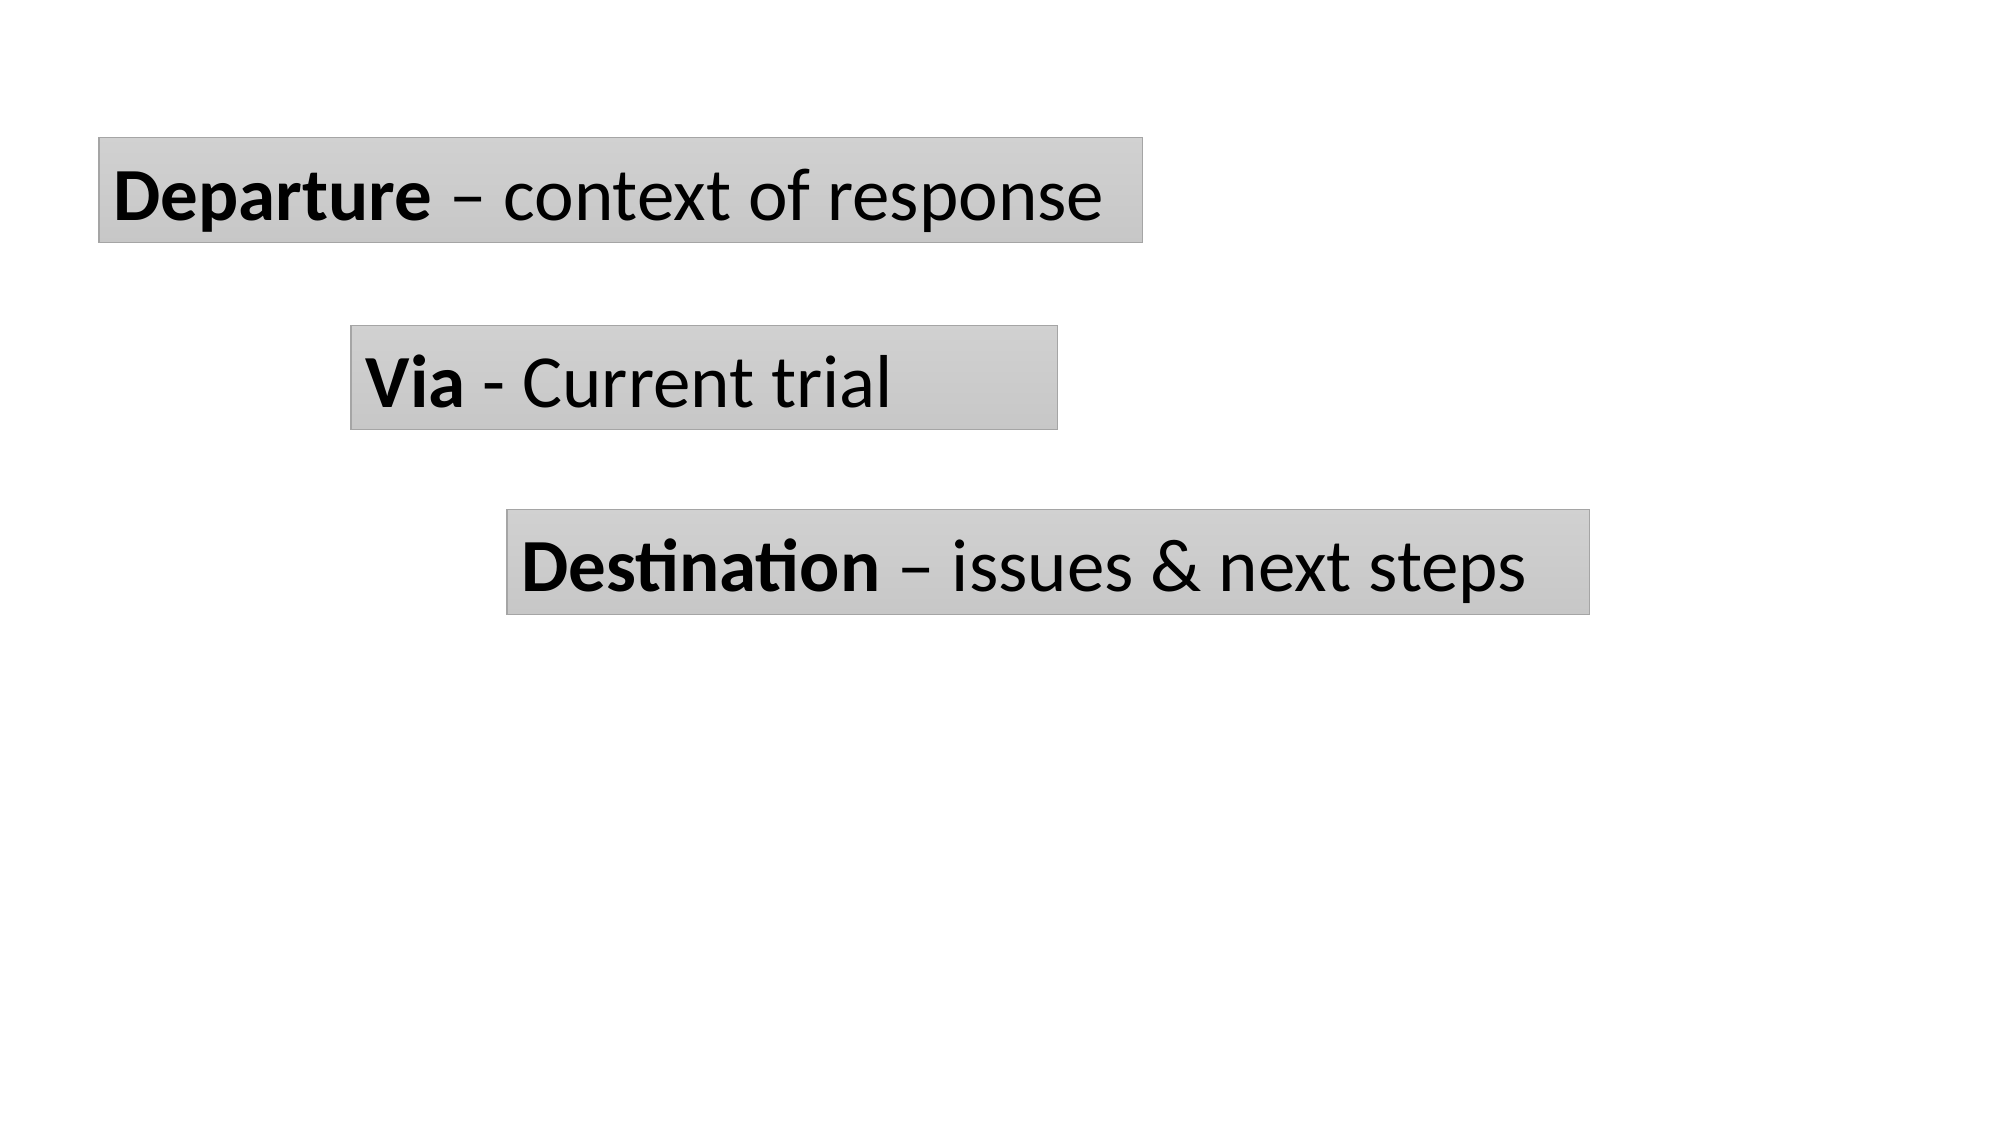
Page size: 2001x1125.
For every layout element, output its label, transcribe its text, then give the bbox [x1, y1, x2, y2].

text_box Via - Current trial [350, 325, 1058, 430]
text_box Destination – issues & next steps [506, 509, 1590, 615]
text_box Departure – context of response [98, 137, 1143, 243]
